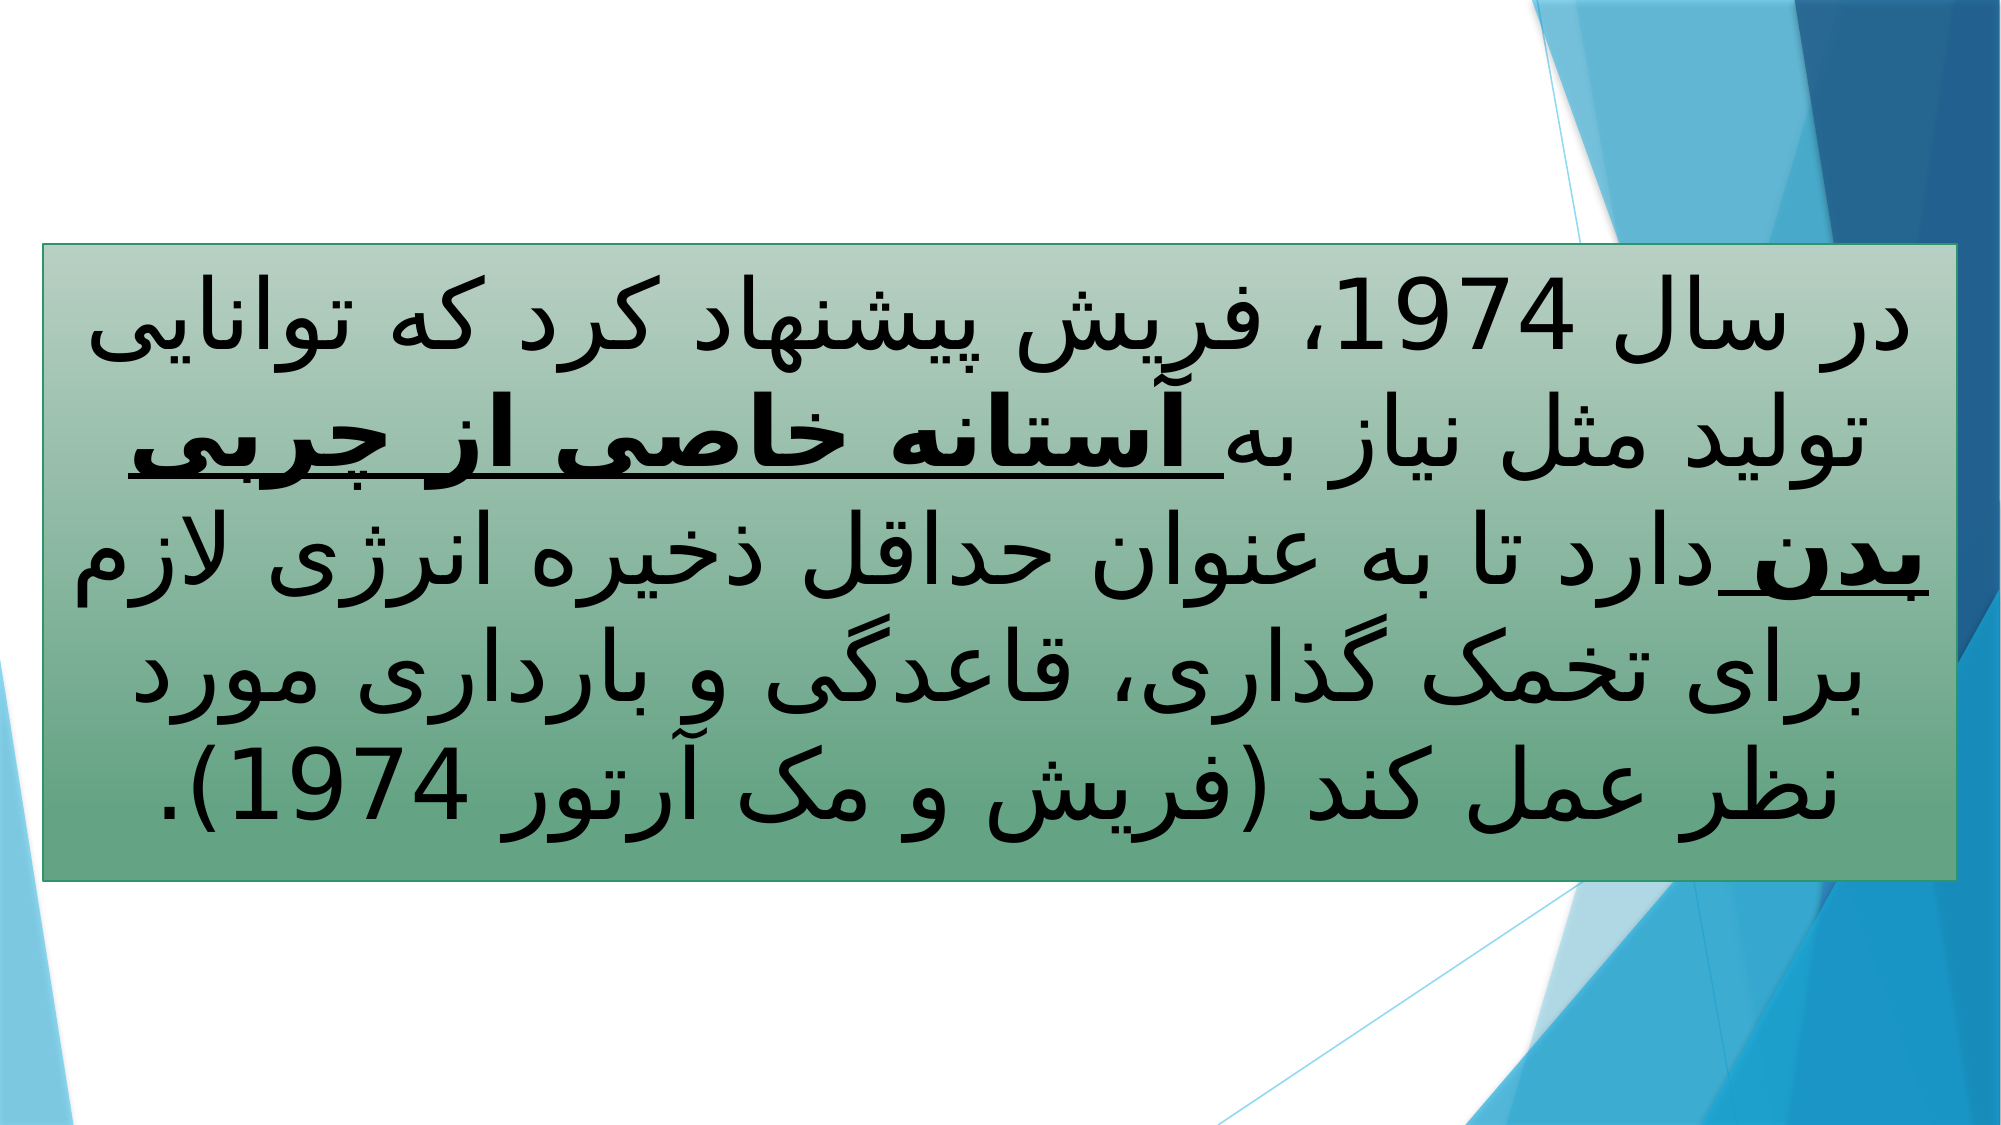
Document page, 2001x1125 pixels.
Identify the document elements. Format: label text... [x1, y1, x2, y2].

list در سال 1974، فریش پیشنهاد کرد که توانایی تولید مثل نیاز به آستانه خاصی از چربی بدن دارد تا به عنوان حداقل ذخیره انرژی لازم برای تخمک گذاری، قاعدگی و بارداری مورد نظر عمل کند (فریش و مک آرتور 1974). [42, 243, 1958, 882]
